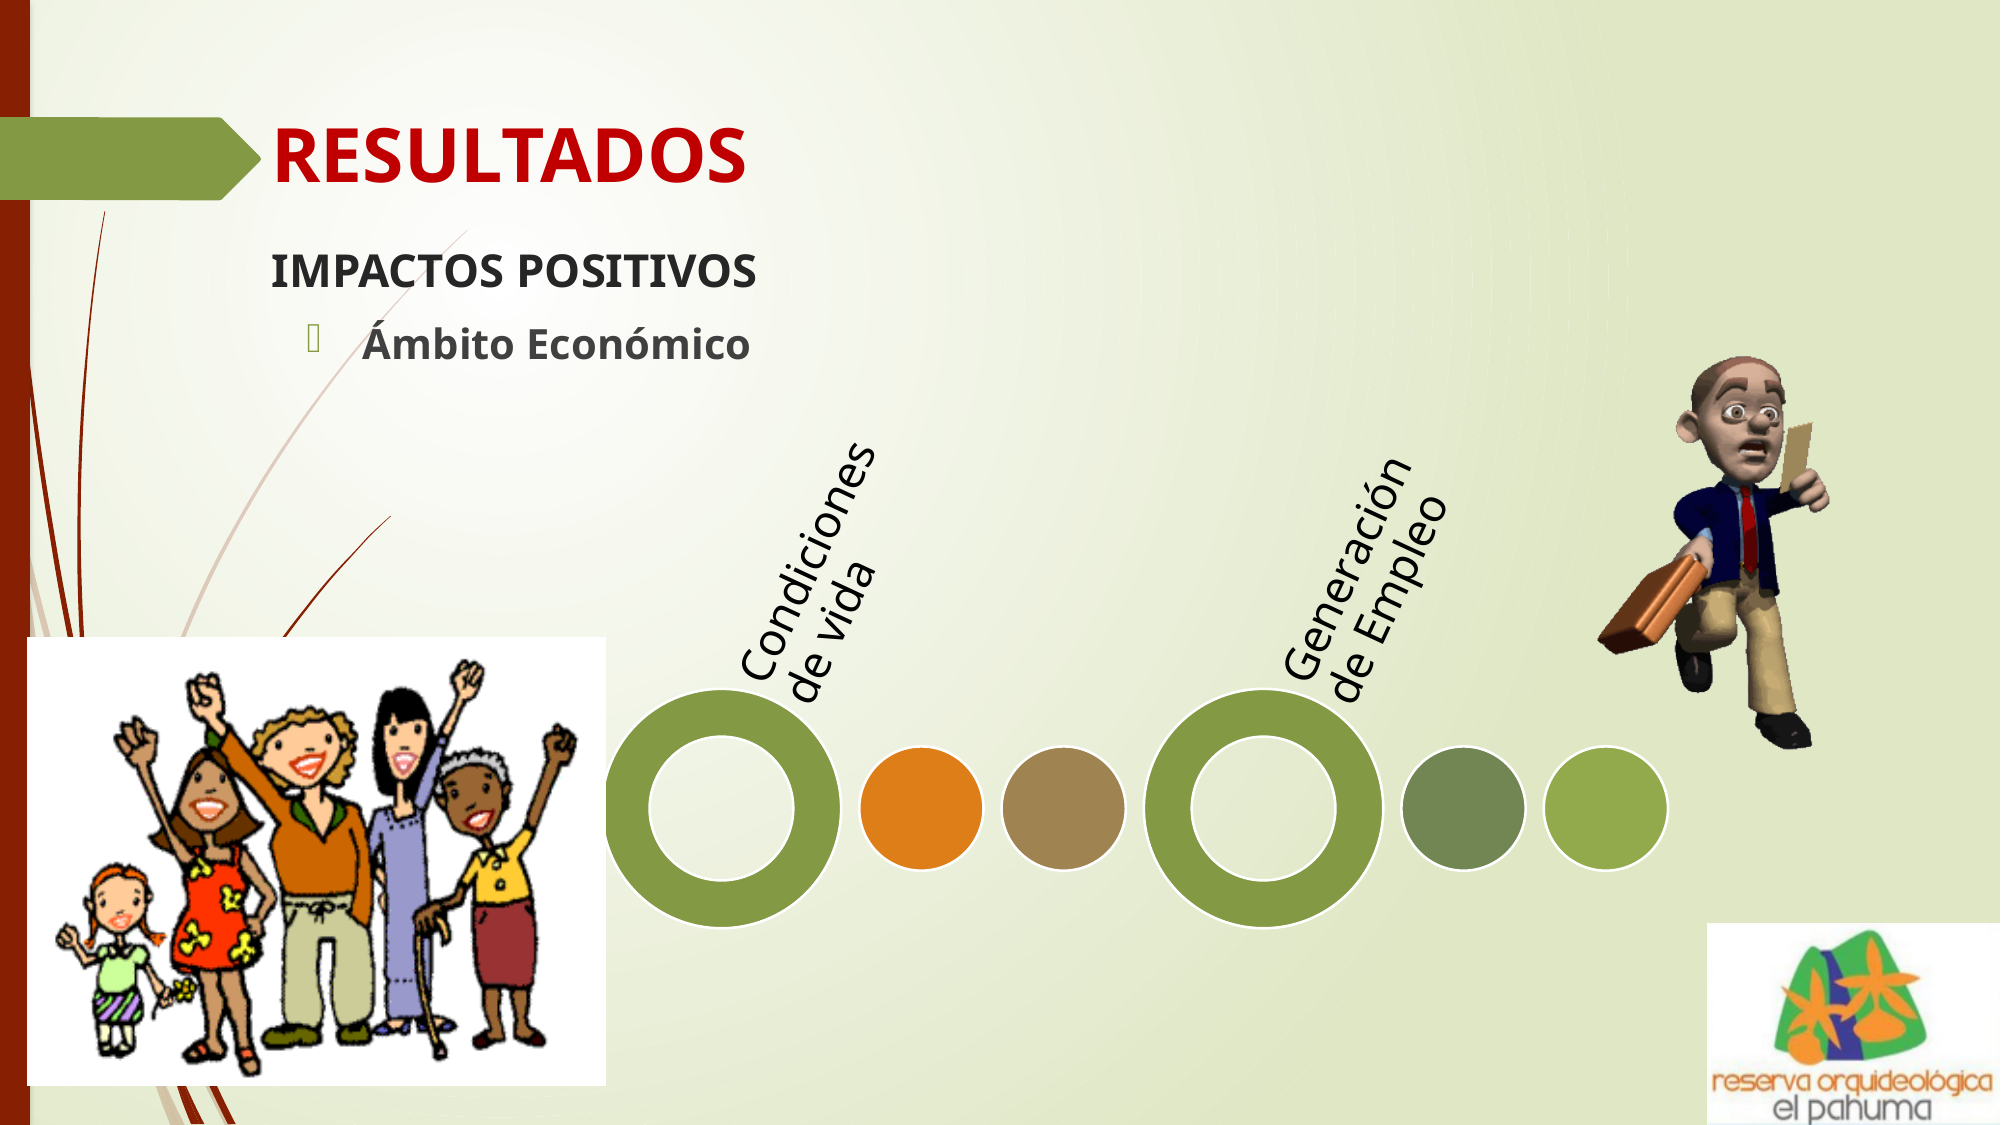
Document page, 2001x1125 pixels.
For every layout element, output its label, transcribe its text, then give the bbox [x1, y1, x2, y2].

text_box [532, 399, 1867, 1125]
list Ámbito Económico [291, 309, 1755, 406]
picture [1497, 330, 1934, 766]
text_box IMPACTOS POSITIVOS [256, 234, 810, 379]
picture [27, 637, 606, 1086]
picture [1867, 922, 2000, 1125]
title RESULTADOS [256, 100, 772, 207]
